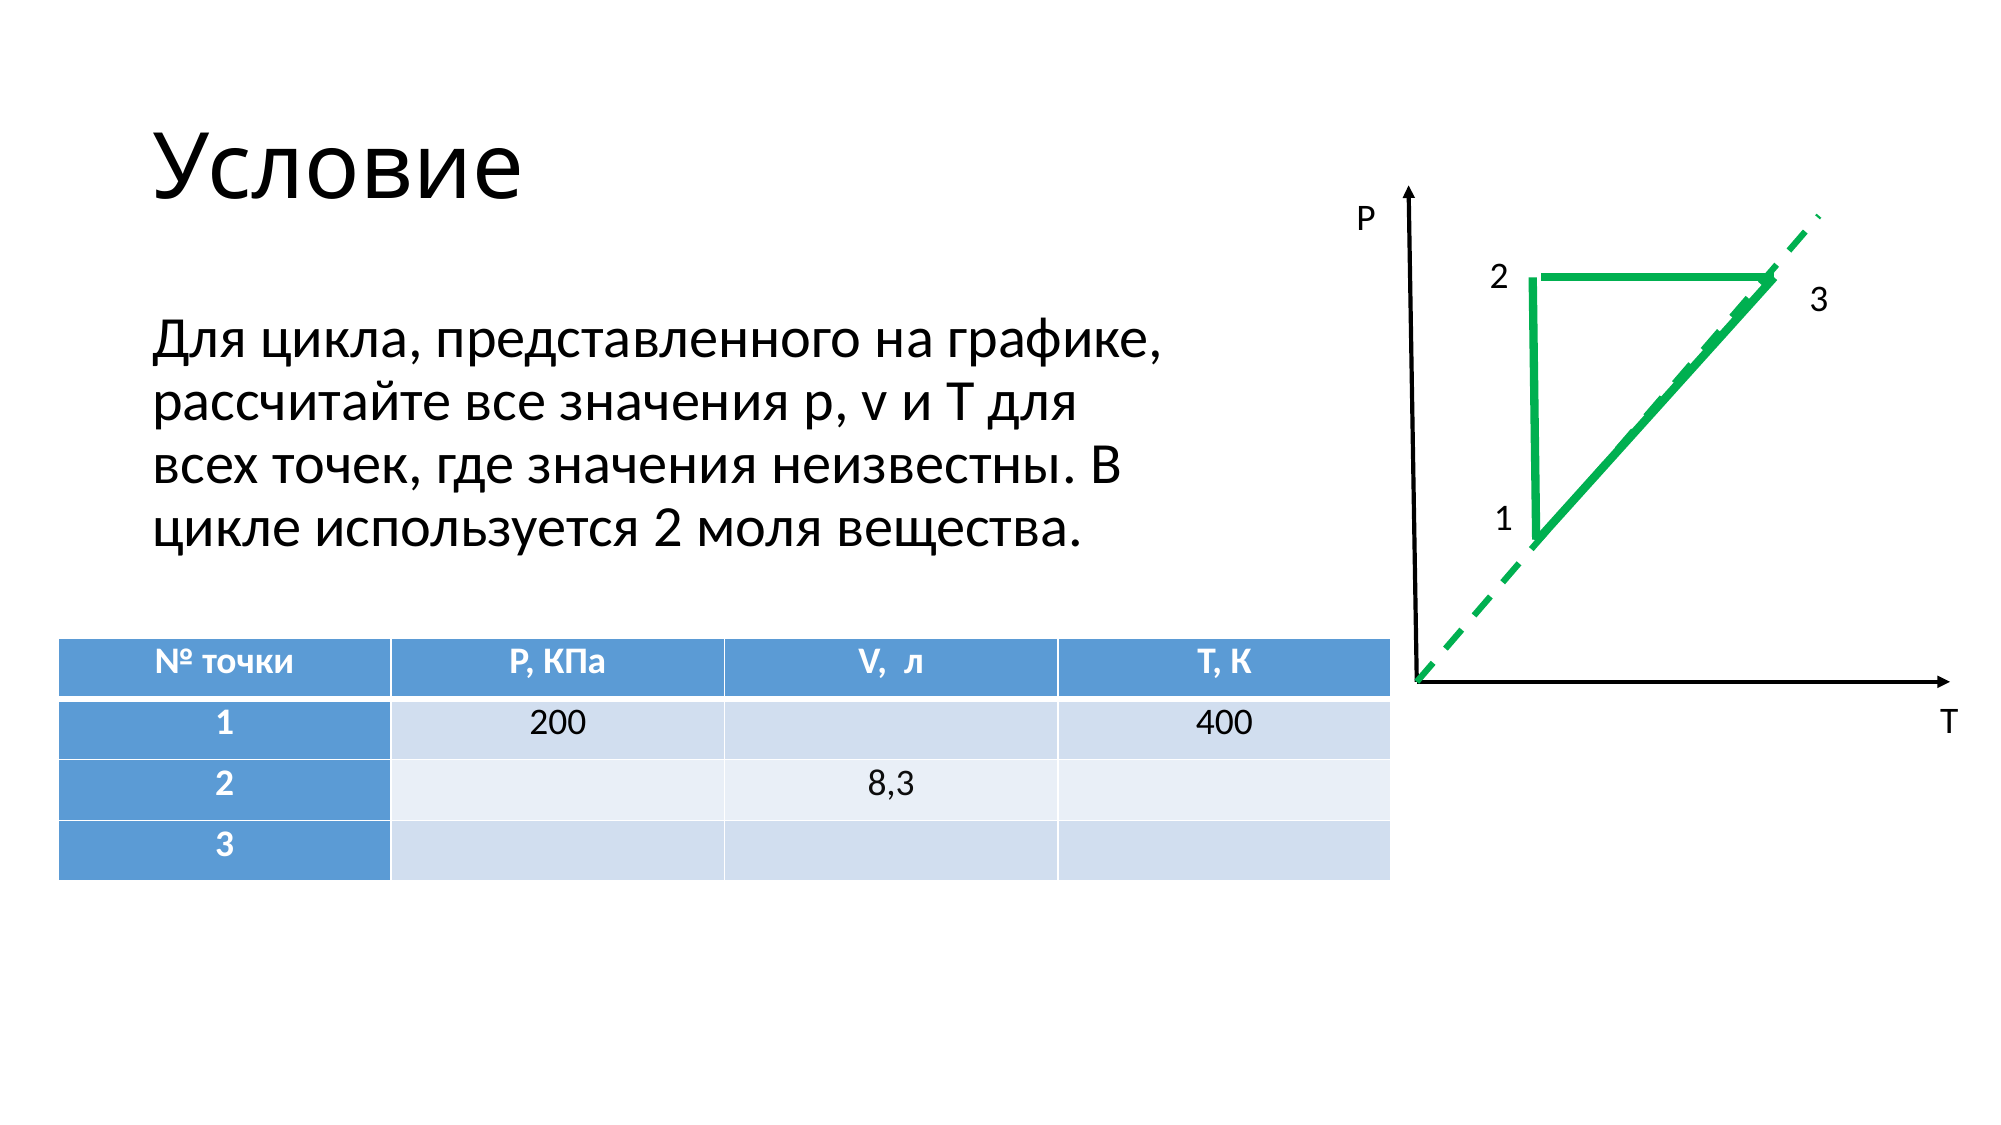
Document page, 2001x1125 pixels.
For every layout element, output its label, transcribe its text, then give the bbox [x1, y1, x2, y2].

table_header T, К [1059, 639, 1390, 696]
table_cell 8,3 [725, 760, 1057, 820]
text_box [1408, 185, 1417, 682]
table_header № точки [59, 639, 390, 696]
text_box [1536, 277, 1775, 542]
table_cell 400 [1059, 702, 1390, 759]
table_cell [1059, 760, 1390, 820]
text_box P [1341, 185, 1391, 246]
table_header V, л [725, 639, 1057, 696]
list Для цикла, представленного на графике, рассчитайте все значения p, v и T для всех точек, где значения неизвестны. В цикле используется 2 моля вещества. [137, 299, 1210, 637]
text_box T [1925, 688, 1974, 749]
text_box 3 [1819, 266, 1844, 327]
table_cell [1059, 821, 1390, 880]
title Условие [137, 59, 1863, 278]
table_cell 3 [59, 821, 390, 880]
table_cell [392, 760, 724, 820]
table_cell 200 [392, 702, 724, 759]
table_cell 2 [59, 760, 390, 820]
table_cell [725, 702, 1057, 759]
table_header P, КПа [392, 639, 724, 696]
table_cell [392, 821, 724, 880]
table_cell 1 [59, 702, 390, 759]
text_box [1416, 215, 1819, 682]
table_cell [725, 821, 1057, 880]
